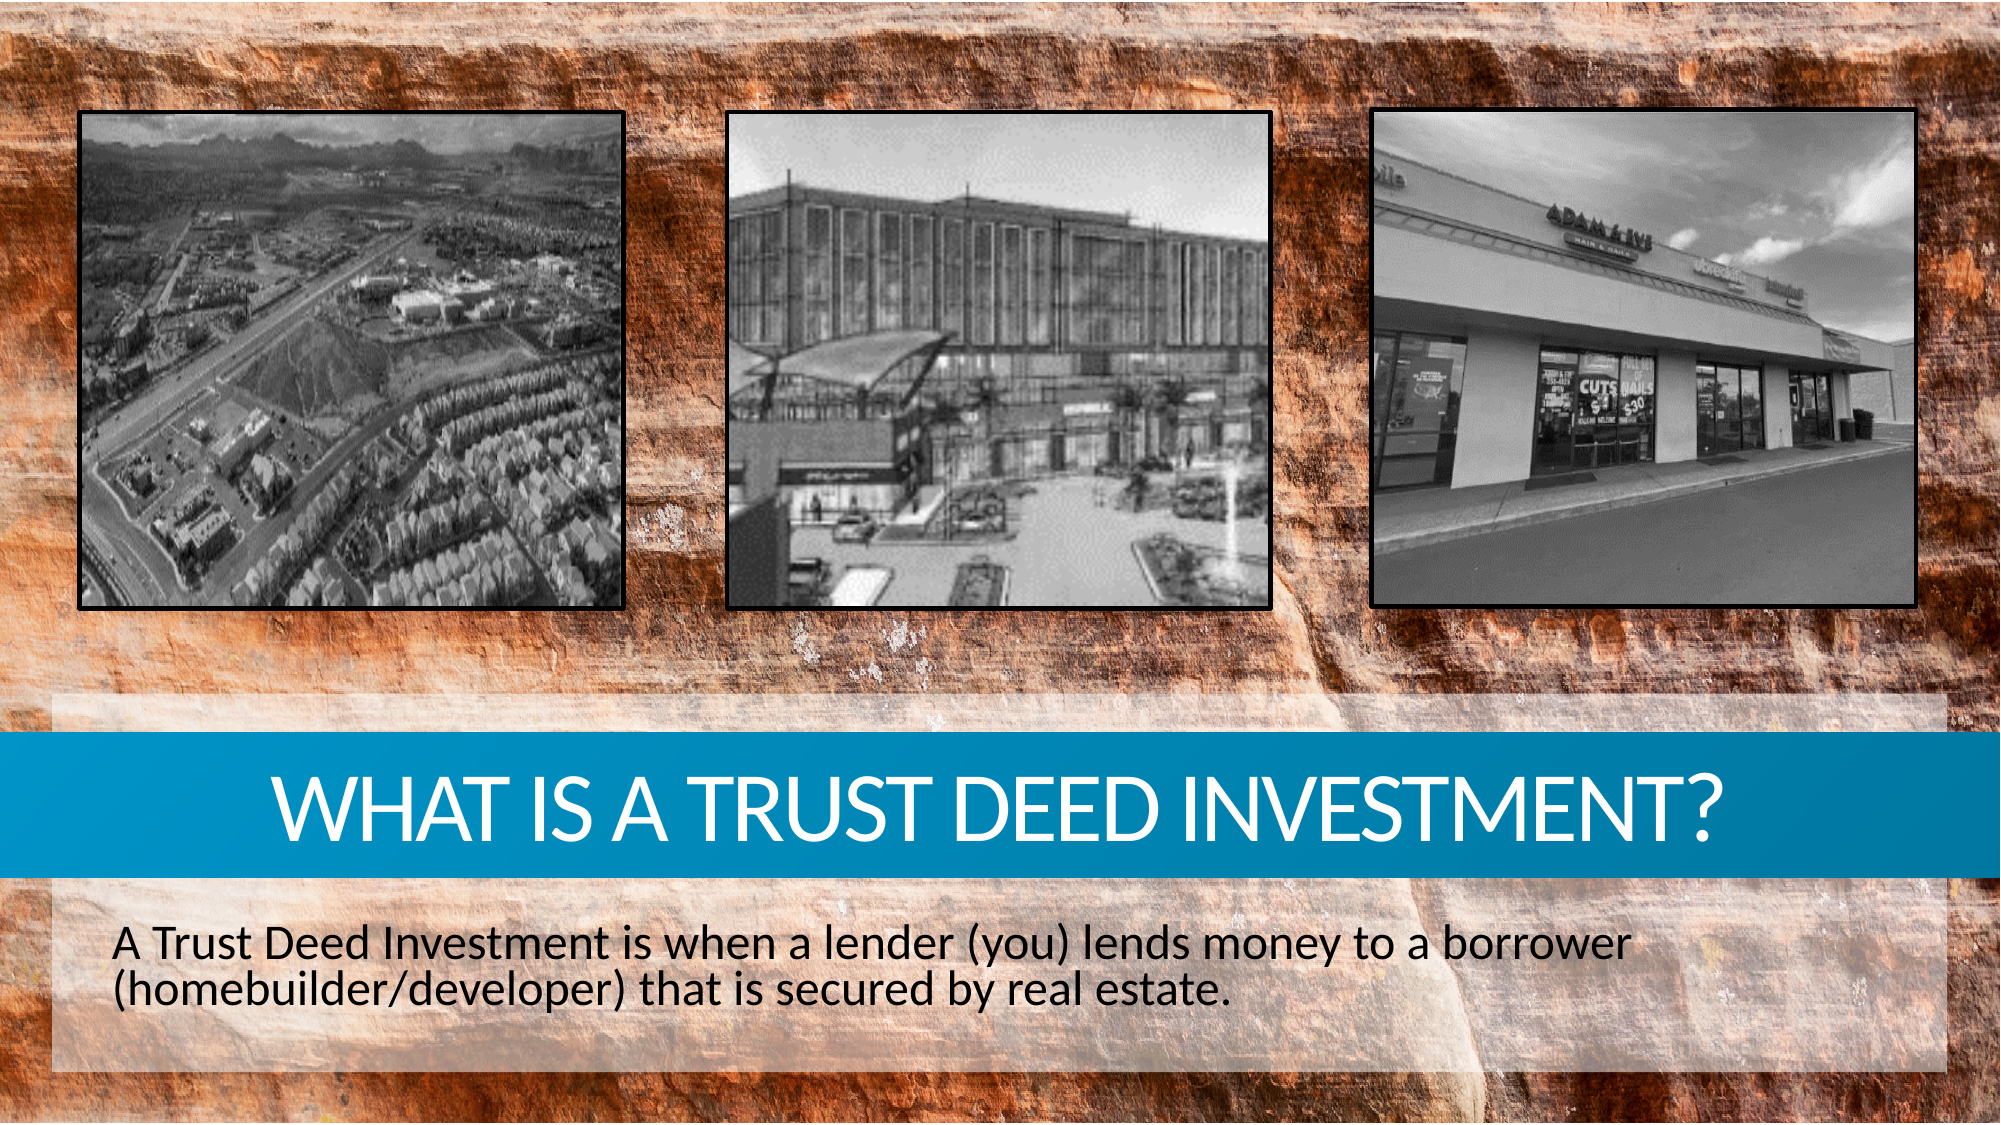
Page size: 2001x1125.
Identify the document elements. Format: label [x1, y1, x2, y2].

picture [1689, 773, 1722, 817]
picture [464, 777, 509, 840]
picture [1187, 777, 1194, 840]
picture [1537, 777, 1573, 840]
picture [553, 777, 591, 841]
picture [1017, 777, 1053, 840]
picture [1456, 777, 1524, 840]
picture [847, 777, 885, 841]
picture [1697, 830, 1708, 841]
picture [0, 2, 2000, 731]
picture [1262, 777, 1316, 840]
picture [1208, 777, 1257, 840]
picture [536, 777, 543, 840]
picture [613, 777, 667, 840]
picture [1363, 777, 1401, 841]
picture [887, 777, 932, 840]
picture [1062, 777, 1098, 840]
picture [363, 777, 411, 840]
picture [272, 777, 357, 840]
picture [789, 777, 839, 841]
picture [1403, 777, 1448, 840]
picture [417, 777, 471, 840]
picture [1638, 777, 1683, 840]
picture [739, 777, 782, 840]
picture [688, 777, 733, 840]
picture [1583, 777, 1632, 840]
picture [0, 879, 2000, 1123]
picture [1107, 777, 1158, 840]
picture [1323, 777, 1359, 840]
picture [957, 777, 1008, 840]
